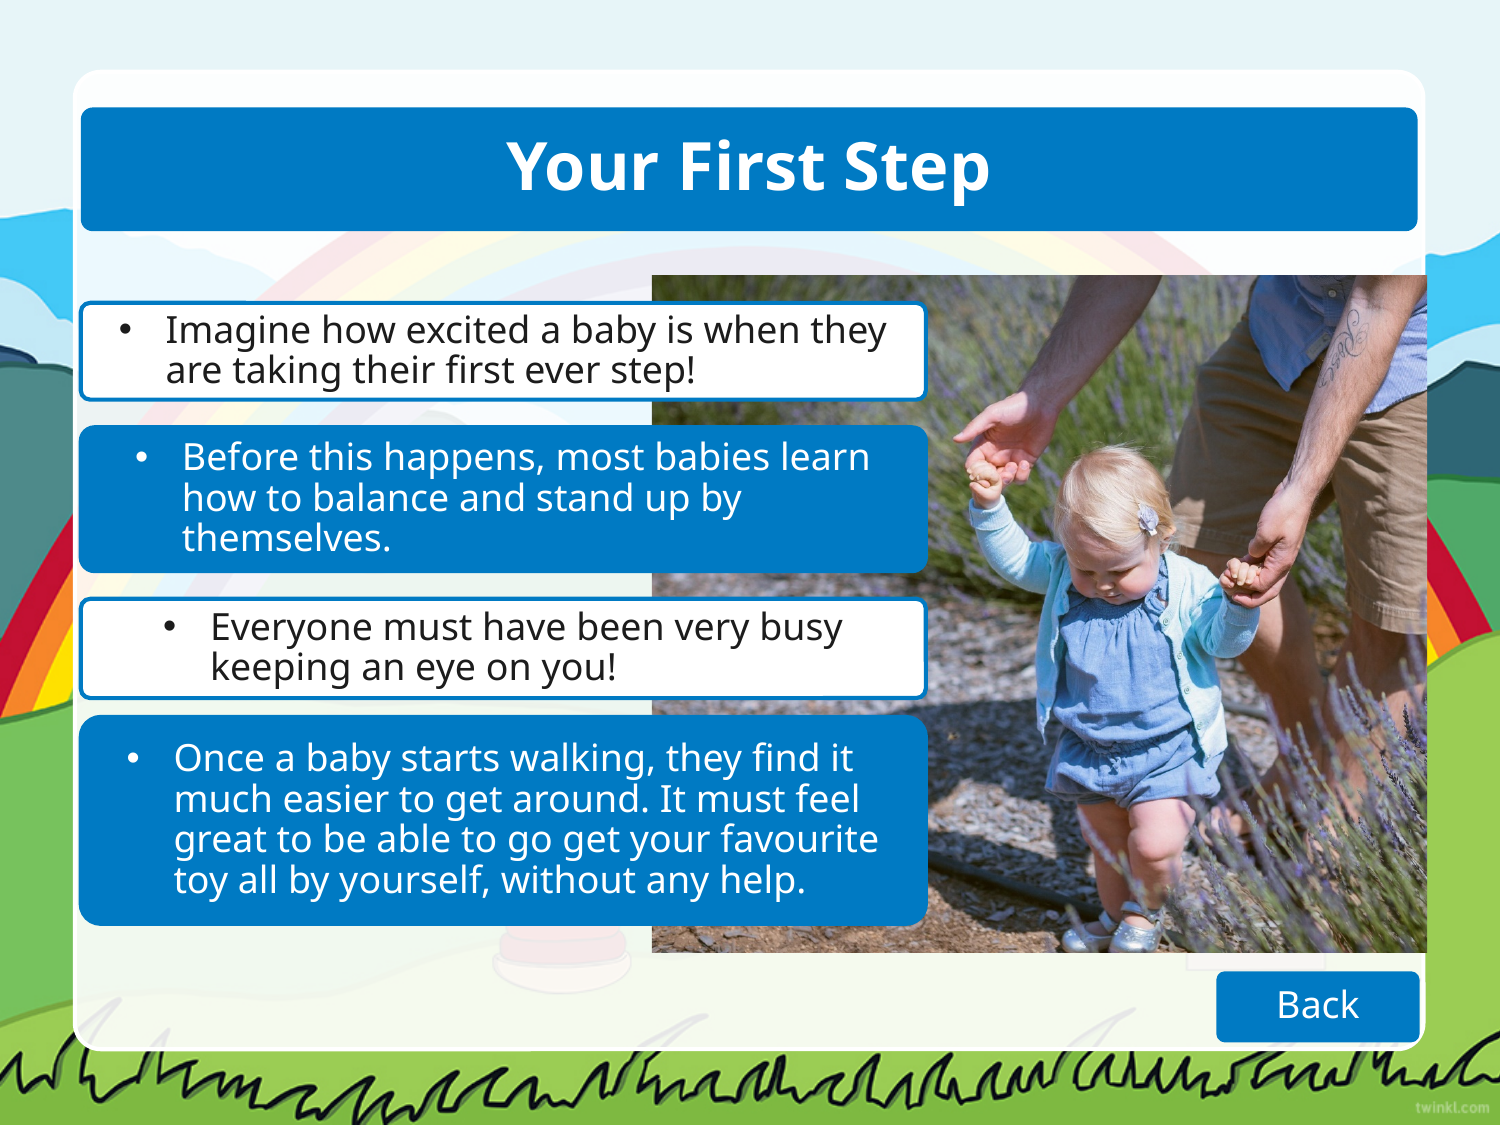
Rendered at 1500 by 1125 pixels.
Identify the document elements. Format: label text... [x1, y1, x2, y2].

text_box Imagine how excited a baby is when they are taking their first ever step! [80, 302, 651, 400]
text_box Your First Step [80, 107, 1418, 232]
text_box Once a baby starts walking, they find it much easier to get around. It must feel great to be able to go get your favourite toy all by yourself, without any help. [80, 716, 651, 924]
text_box Everyone must have been very busy keeping an eye on you! [80, 598, 651, 699]
picture [0, 0, 1500, 1125]
text_box Back [1218, 973, 1418, 1041]
text_box Before this happens, most babies learn how to balance and stand up by themselves. [80, 427, 651, 572]
